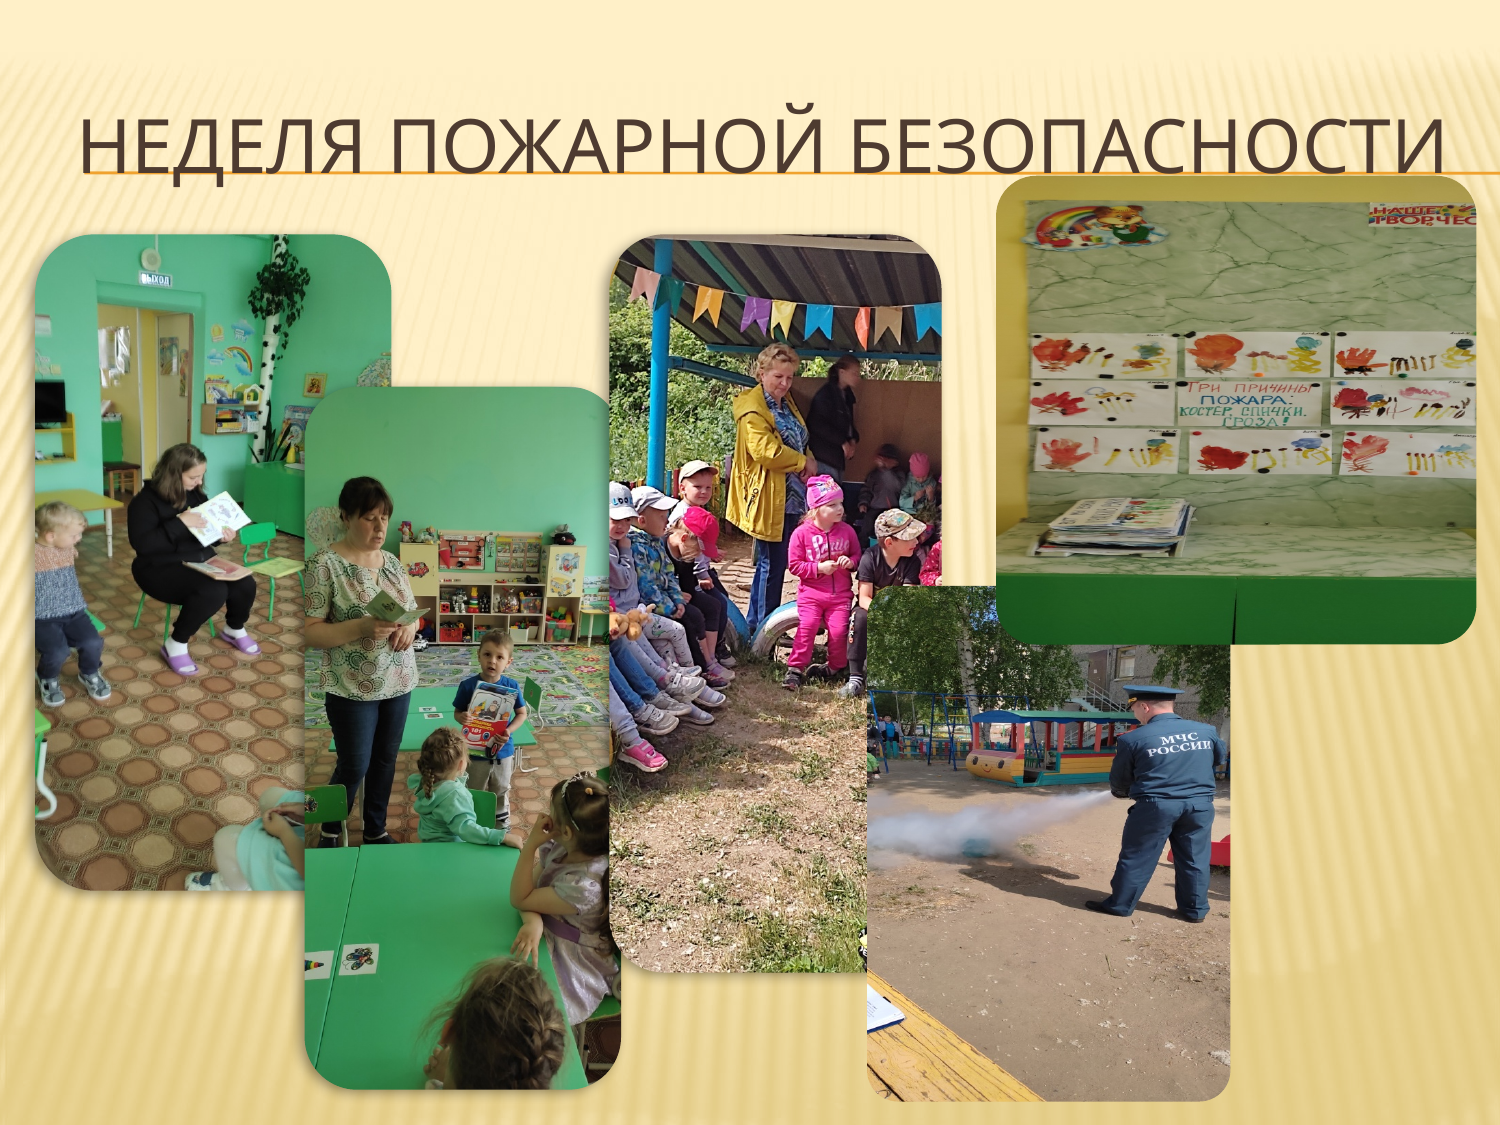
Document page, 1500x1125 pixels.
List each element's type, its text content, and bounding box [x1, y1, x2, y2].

picture [609, 234, 1231, 1102]
picture [34, 234, 622, 1091]
picture [995, 175, 1477, 645]
title Неделя пожарной безопасности [50, 75, 1475, 213]
